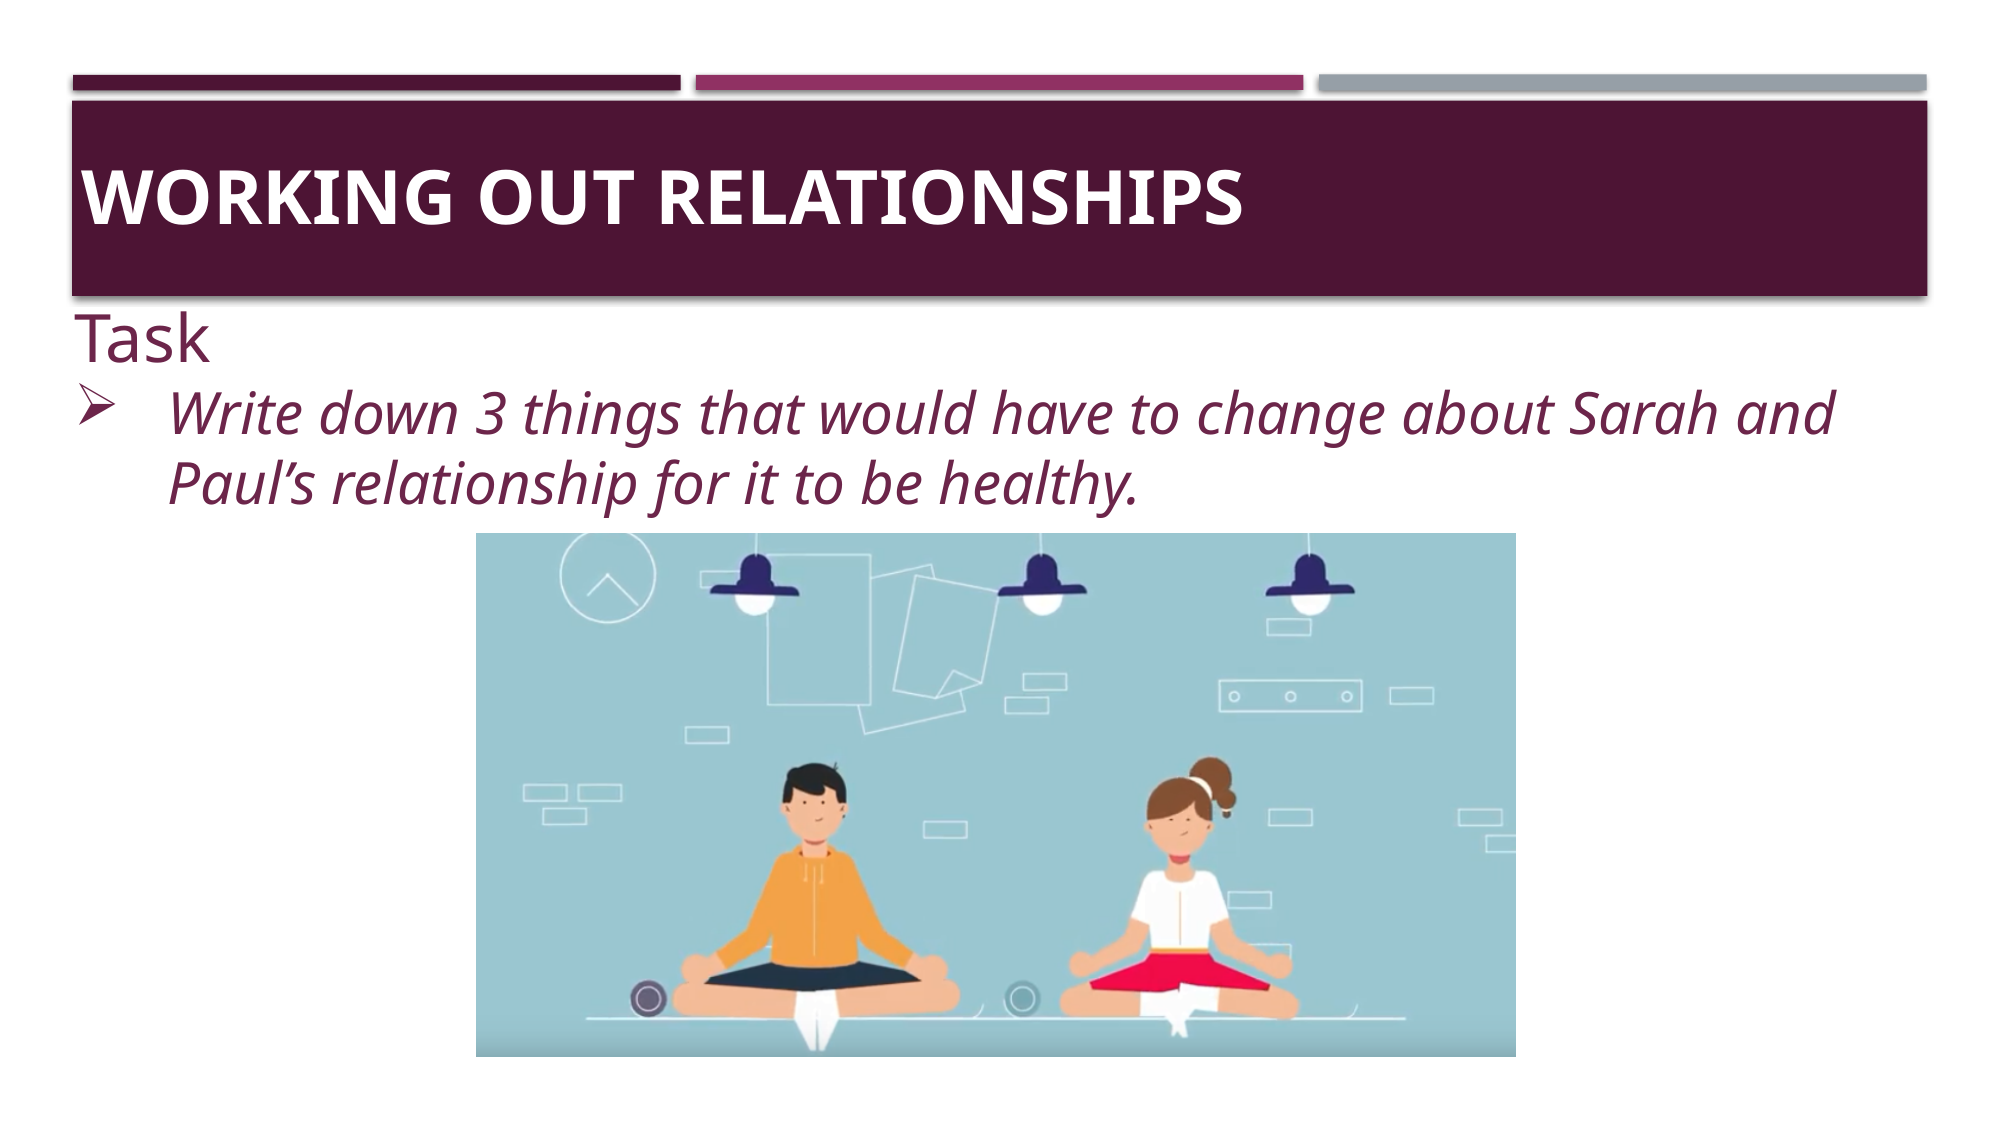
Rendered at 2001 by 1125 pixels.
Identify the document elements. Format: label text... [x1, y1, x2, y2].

title Working out relationships [66, 100, 1928, 288]
picture [476, 532, 1517, 1057]
text_box Task Write down 3 things that would have to change about Sarah and Paul’s relationship for it to be healthy. [59, 288, 1933, 524]
